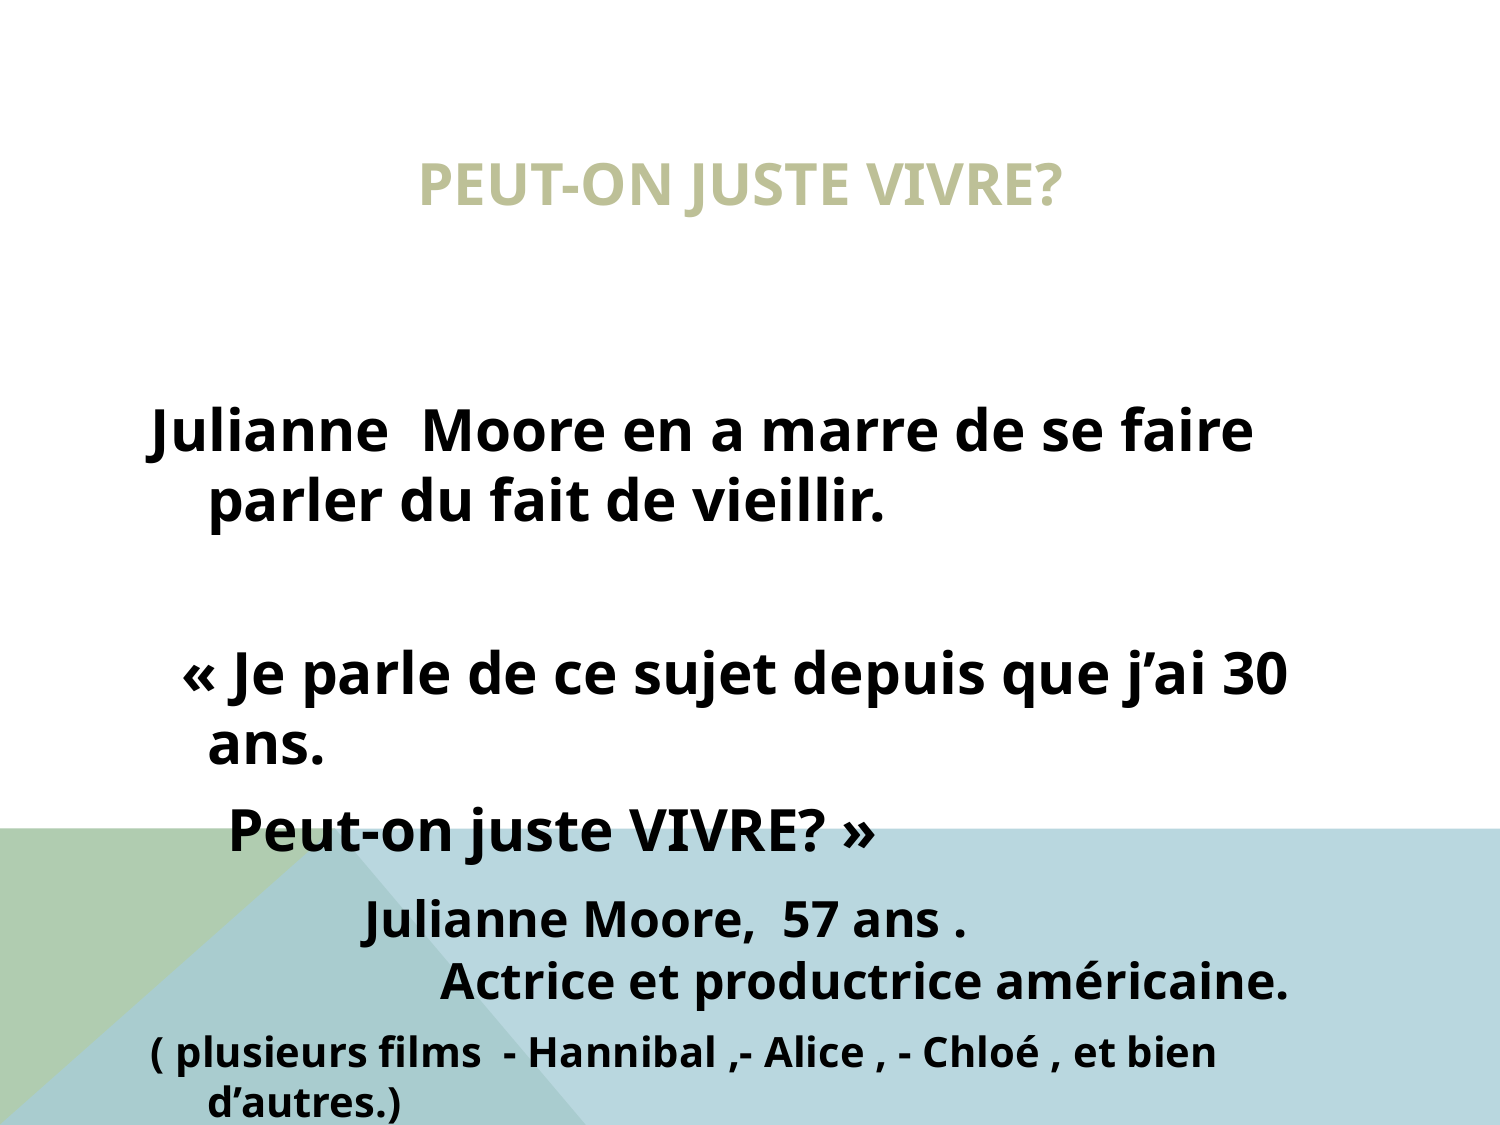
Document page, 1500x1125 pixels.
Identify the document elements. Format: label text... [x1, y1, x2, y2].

list Julianne Moore en a marre de se faire parler du fait de vieillir. « Je parle de ce sujet depuis que j’ai 30 ans. Peut-on juste VIVRE? » Julianne Moore, 57 ans . Actrice et productrice américaine. ( plusieurs films - Hannibal ,- Alice , - Chloé , et bien d’autres.) [135, 385, 1370, 1047]
title Peut-on juste vivre? [230, 113, 1251, 321]
